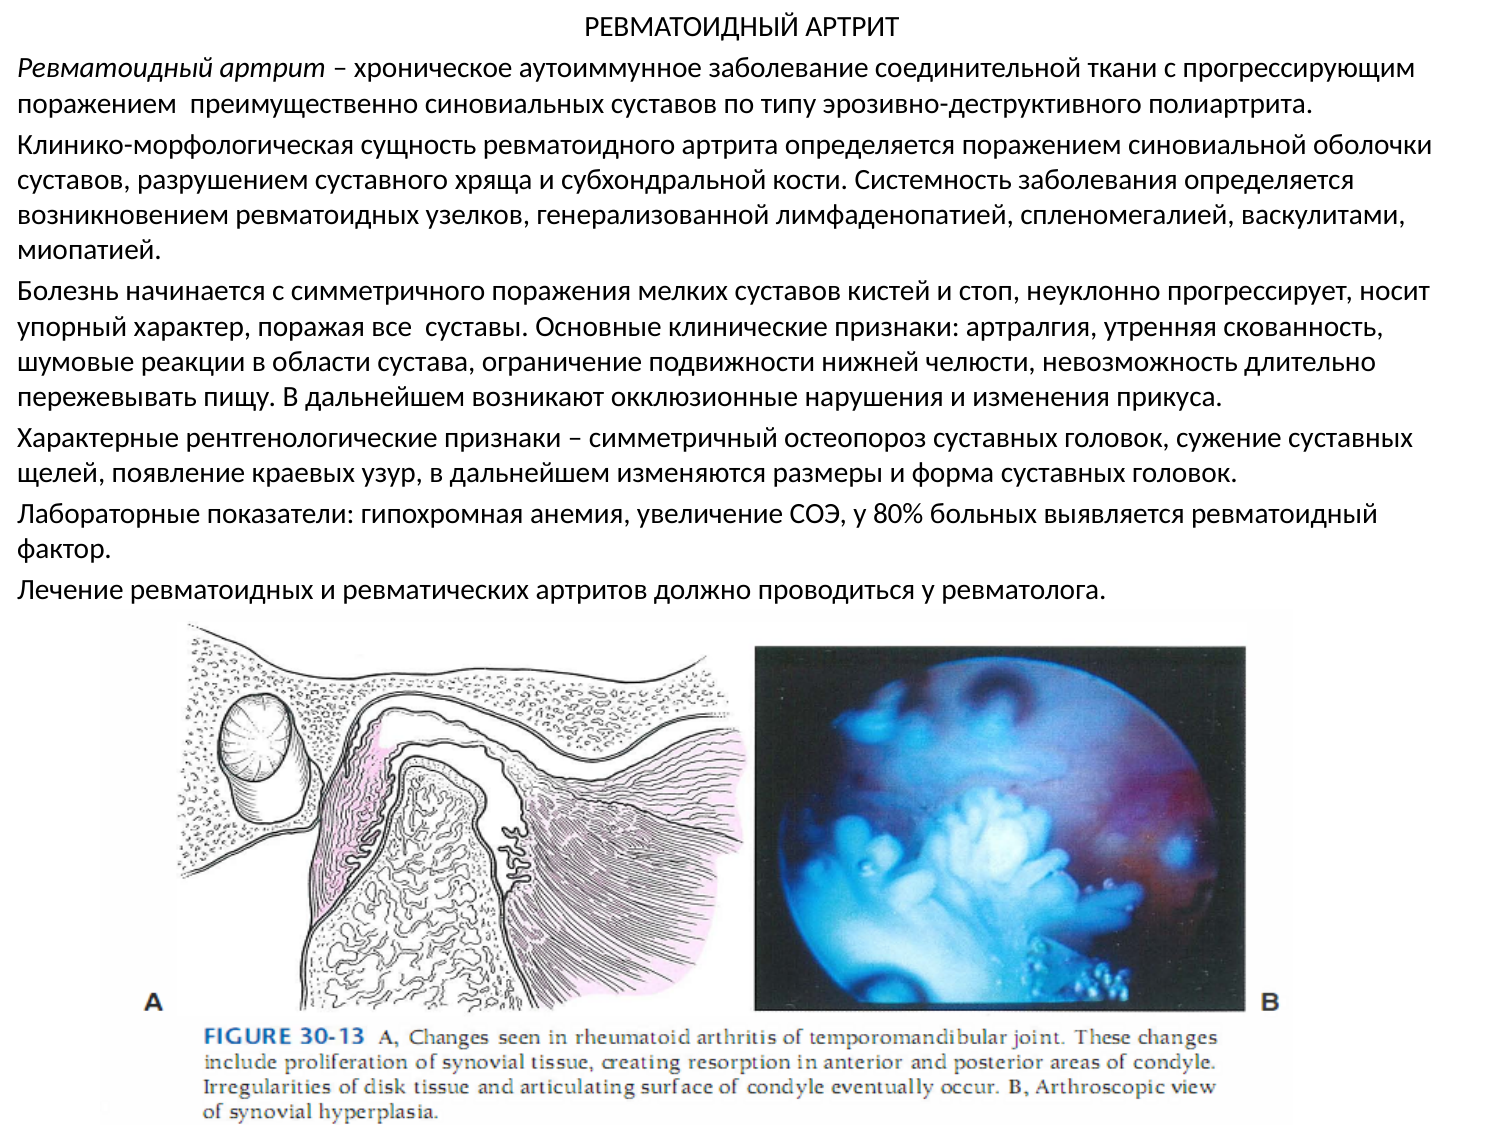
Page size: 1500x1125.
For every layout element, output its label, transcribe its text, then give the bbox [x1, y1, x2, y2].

picture [100, 609, 1293, 1125]
list РЕВМАТОИДНЫЙ АРТРИТ Ревматоидный артрит – хроническое аутоиммунное заболевание соединительной ткани с прогрессирующим поражением преимущественно синовиальных суставов по типу эрозивно-деструктивного полиартрита. Клинико-морфологическая сущность ревматоидного артрита определяется поражением синовиальной оболочки суставов, разрушением суставного хряща и субхондральной кости. Системность заболевания определяется возникновением ревматоидных узелков, генерализованной лимфаденопатией, спленомегалией, васкулитами, миопатией. Болезнь начинается с симметричного поражения мелких суставов кистей и стоп, неуклонно прогрессирует, носит упорный характер, поражая все суставы. Основные клинические признаки: артралгия, утренняя скованность, шумовые реакции в области сустава, ограничение подвижности нижней челюсти, невозможность длительно пережевывать пищу. В дальнейшем возникают окклюзионные нарушения и изменения прикуса. Характерные рентгенологические признаки – симметричный остеопороз суставных головок, сужение суставных щелей, появление краевых узур, в дальнейшем изменяются размеры и форма суставных головок. Лабораторные показатели: гипохромная анемия, увеличение СОЭ, у 80% больных выявляется ревматоидный фактор. Лечение ревматоидных и ревматических артритов должно проводиться у ревматолога. [2, 0, 1483, 622]
